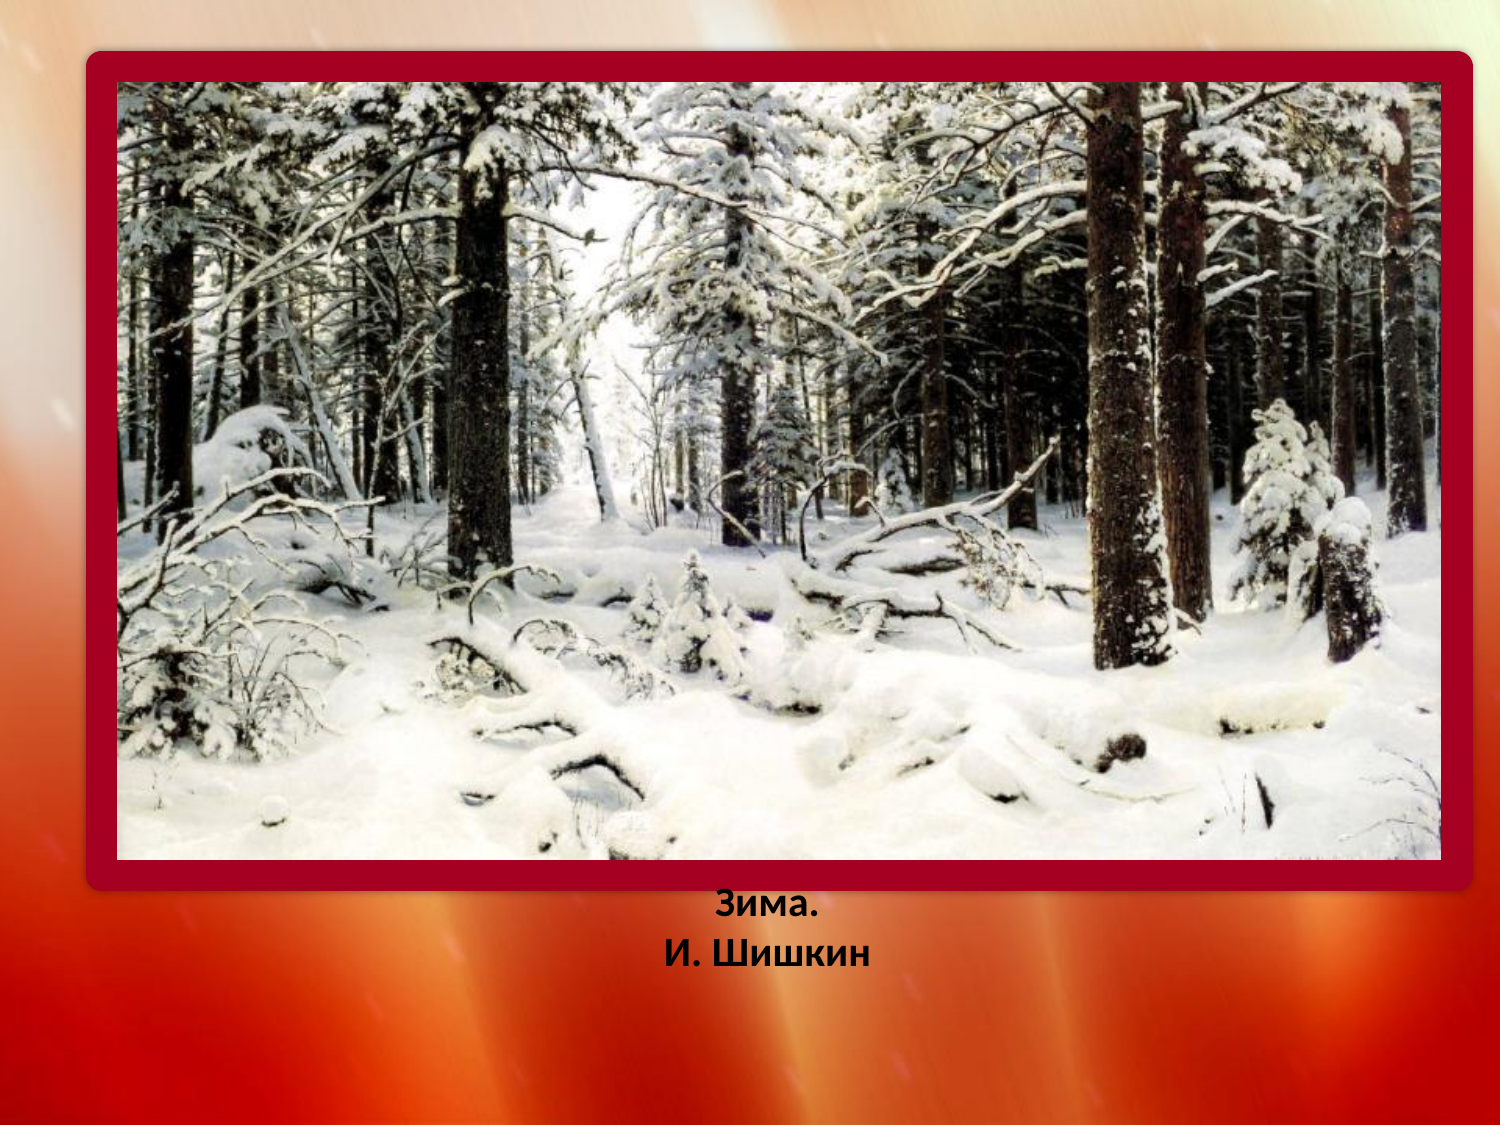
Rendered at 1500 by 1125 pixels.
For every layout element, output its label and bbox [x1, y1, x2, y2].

list [116, 81, 1442, 860]
picture [0, 0, 1500, 1125]
